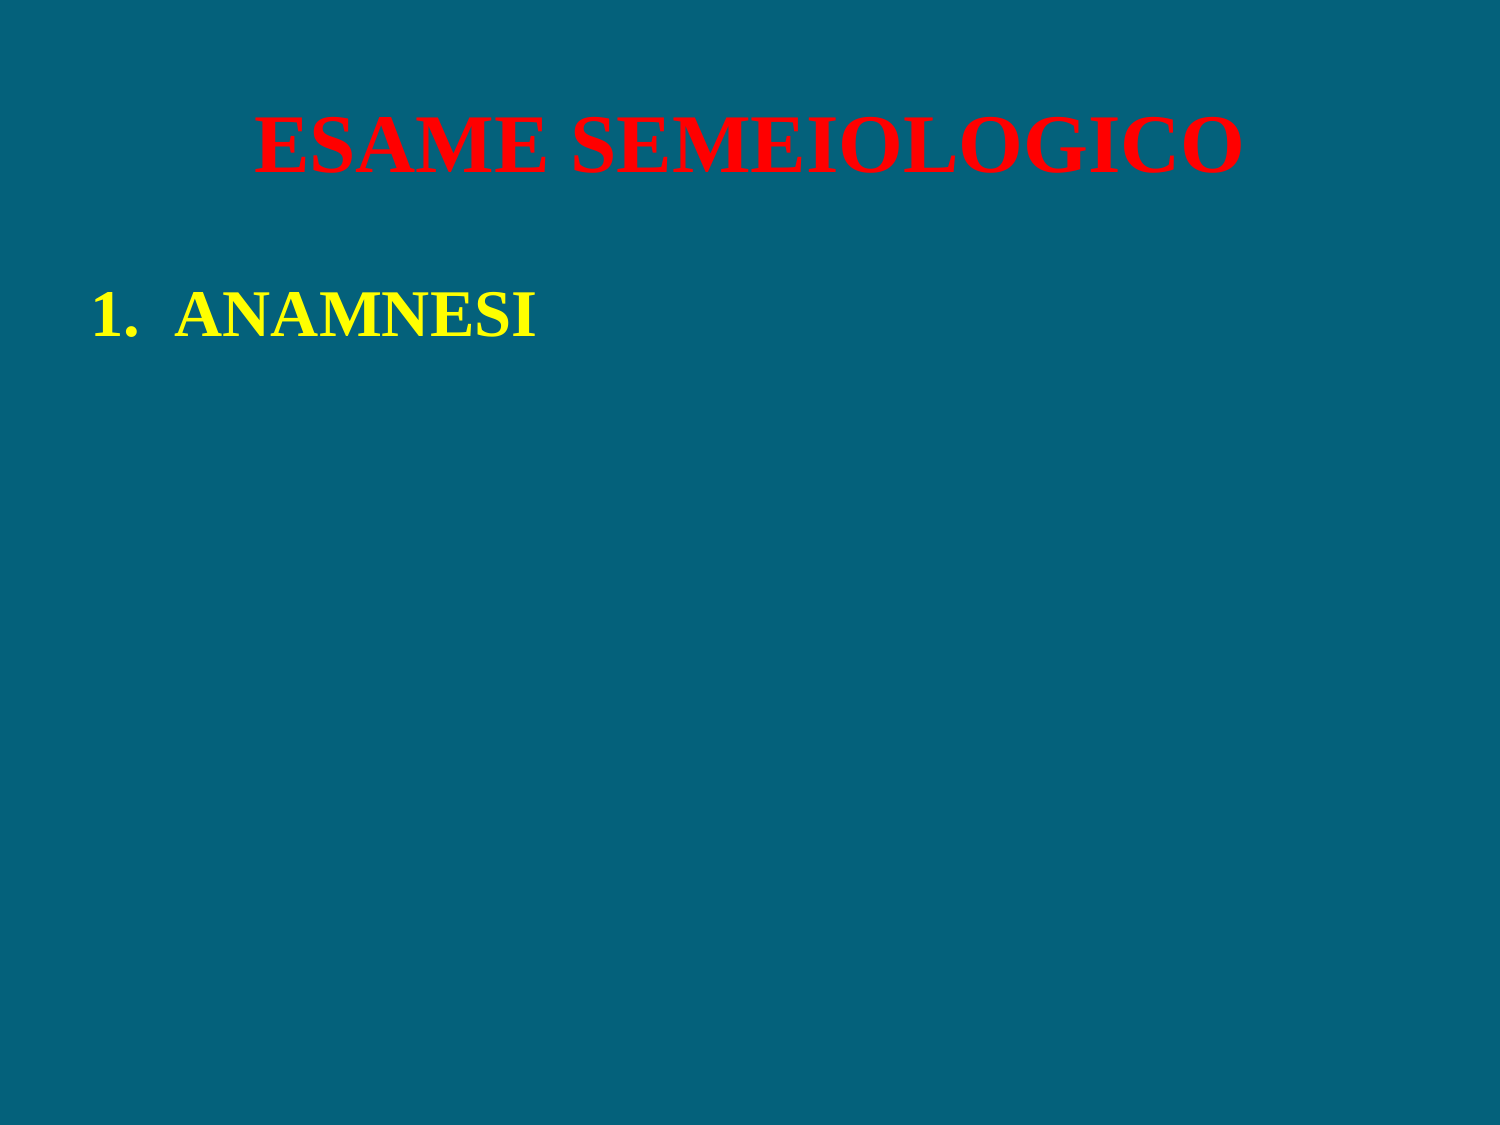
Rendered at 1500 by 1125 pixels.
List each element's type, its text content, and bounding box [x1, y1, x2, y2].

title ESAME SEMEIOLOGICO [74, 44, 1426, 233]
list ANAMNESI [74, 262, 1426, 1006]
